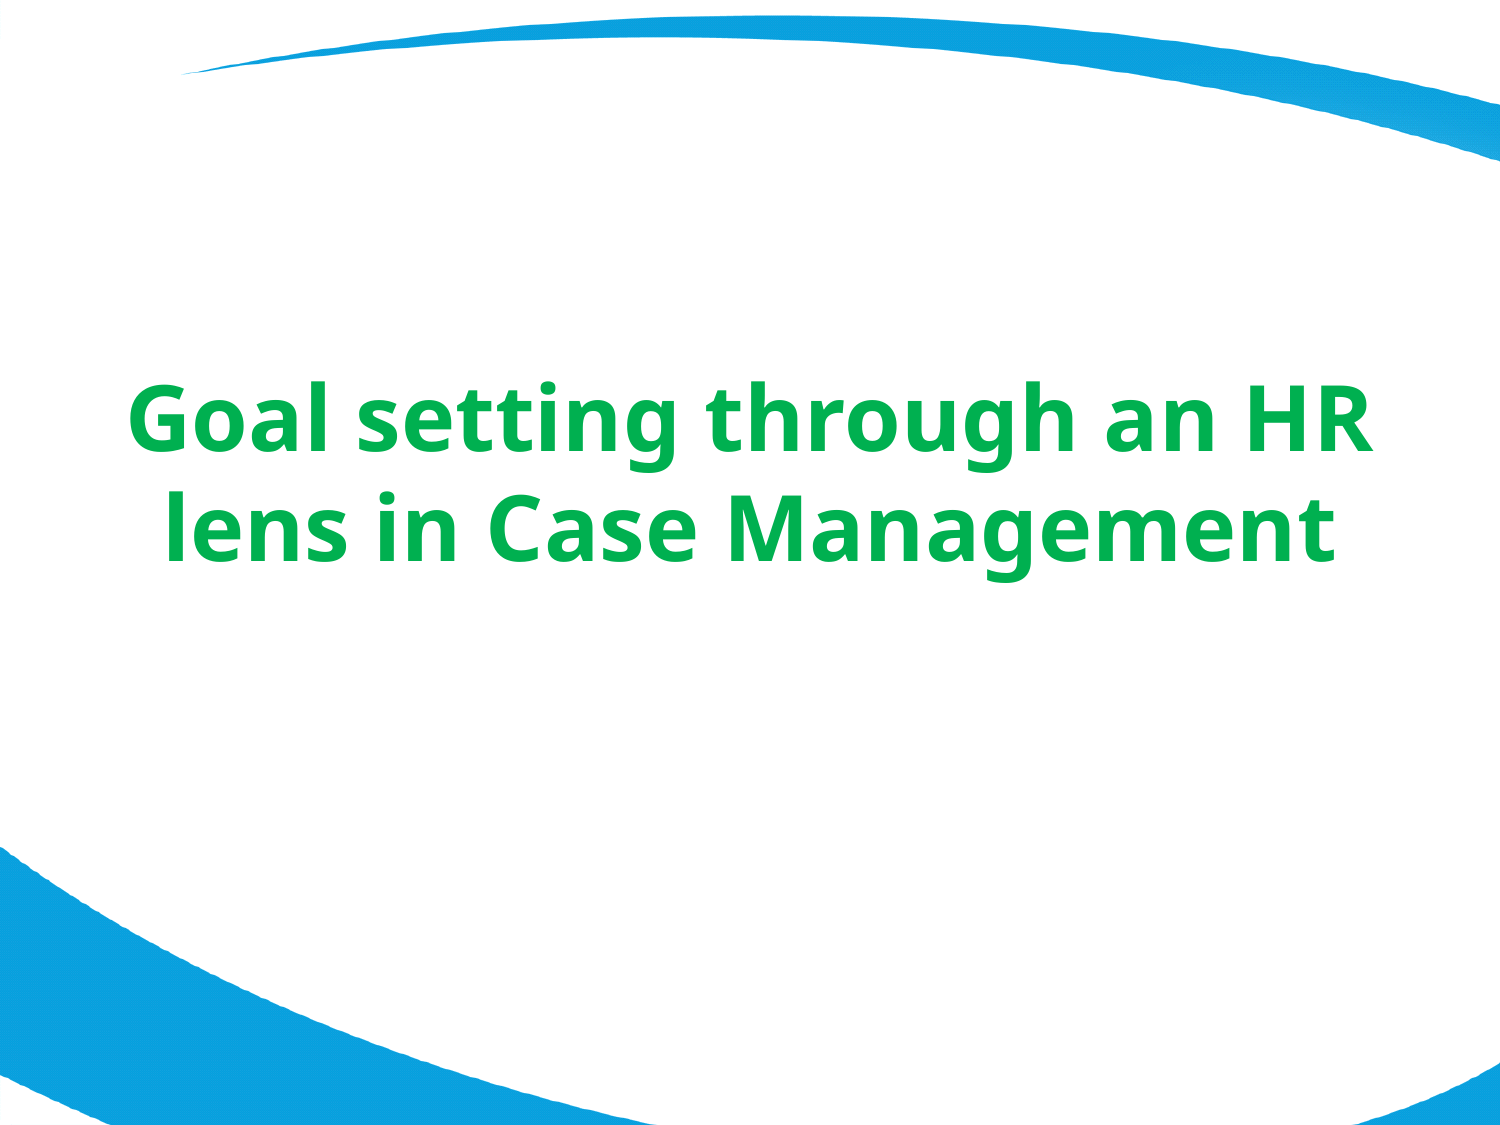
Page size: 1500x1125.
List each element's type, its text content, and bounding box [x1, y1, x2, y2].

title Goal setting through an HR lens in Case Management [112, 349, 1388, 591]
